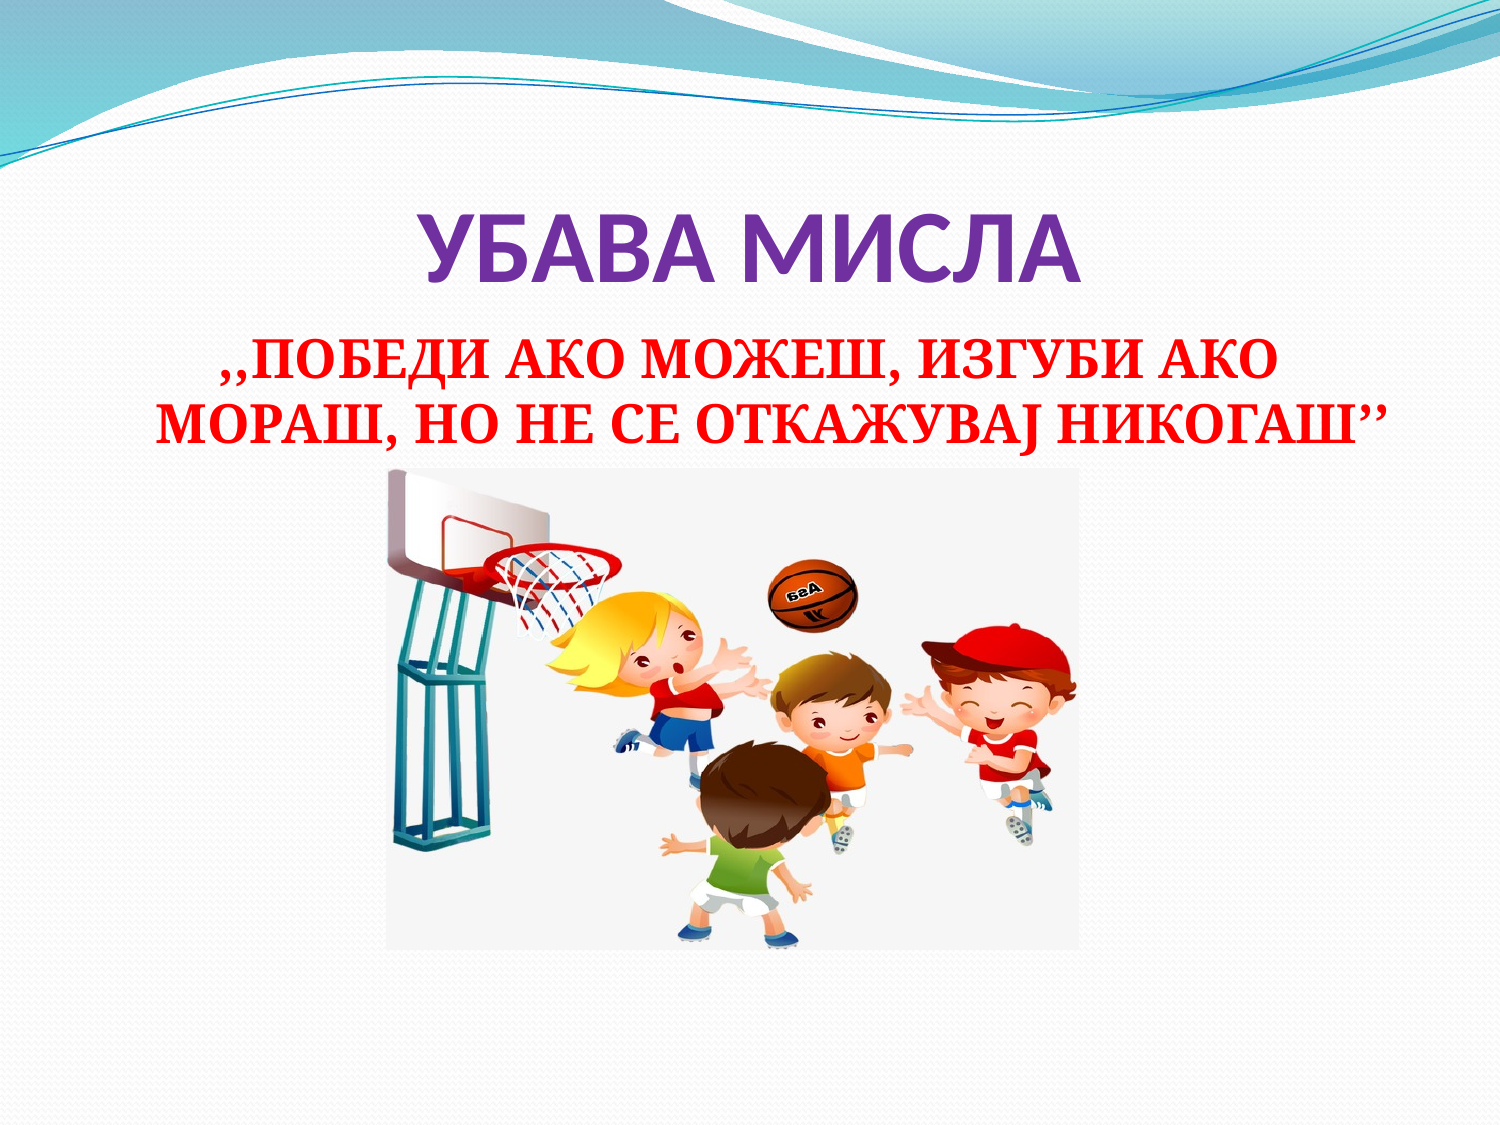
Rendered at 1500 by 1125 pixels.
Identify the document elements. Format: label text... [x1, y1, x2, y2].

list ,,ПОБЕДИ АКО МОЖЕШ, ИЗГУБИ АКО МОРАШ, НО НЕ СЕ ОТКАЖУВАЈ НИКОГАШ’’ [75, 317, 1425, 1038]
picture [386, 468, 1079, 950]
title УБАВА МИСЛА [75, 115, 1425, 303]
